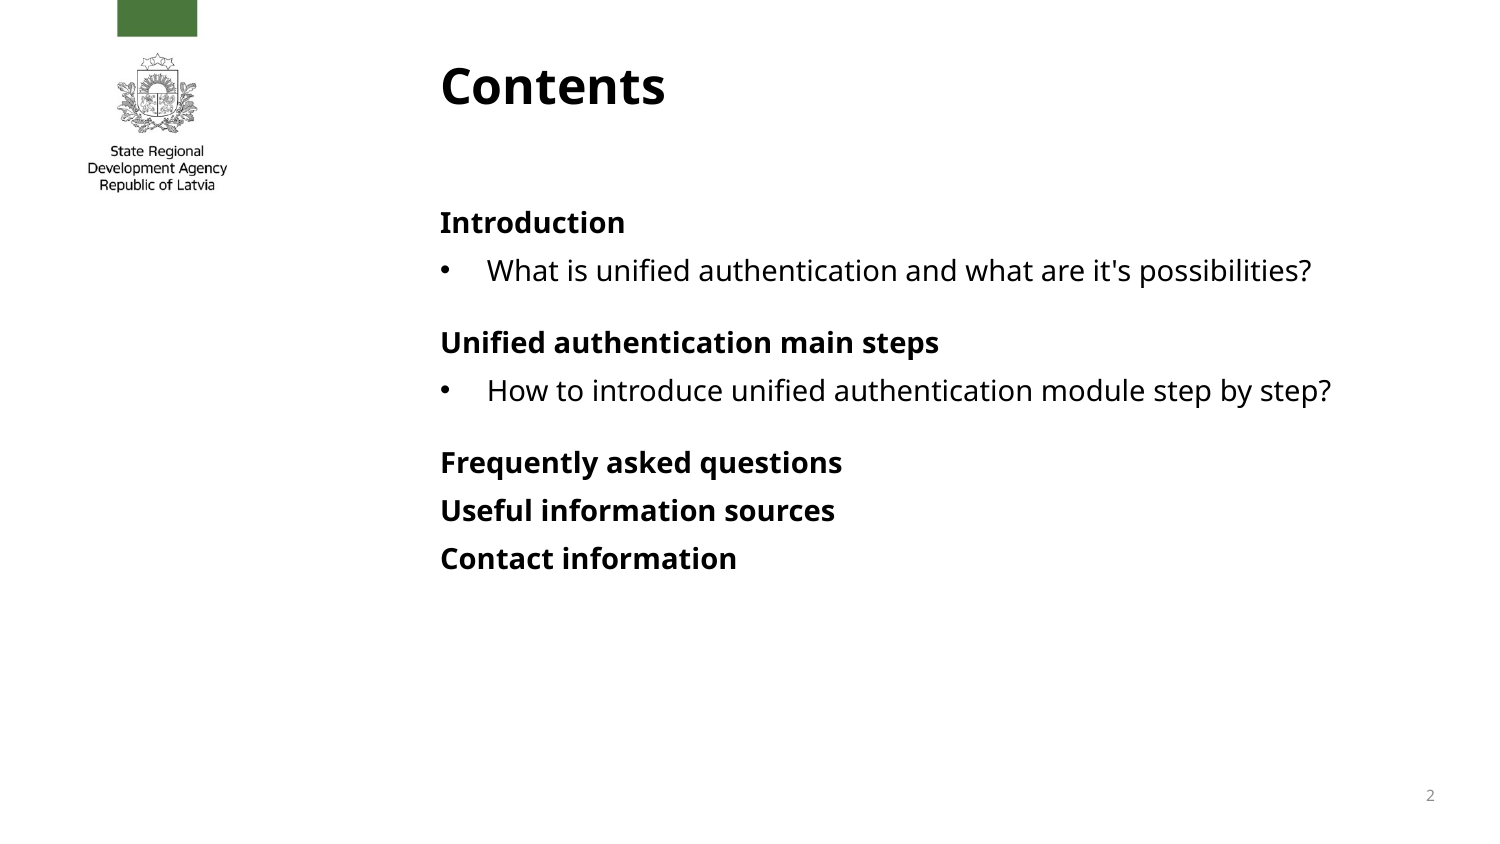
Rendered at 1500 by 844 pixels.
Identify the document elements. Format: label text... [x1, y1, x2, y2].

picture [48, 0, 266, 238]
slide_number 2 [1400, 778, 1450, 816]
list Introduction What is unified authentication and what are it's possibilities? Unified authentication main steps How to introduce unified authentication module step by step? Frequently asked questions Useful information sources Contact information [425, 196, 1425, 810]
text_box Contents [424, 46, 1425, 175]
